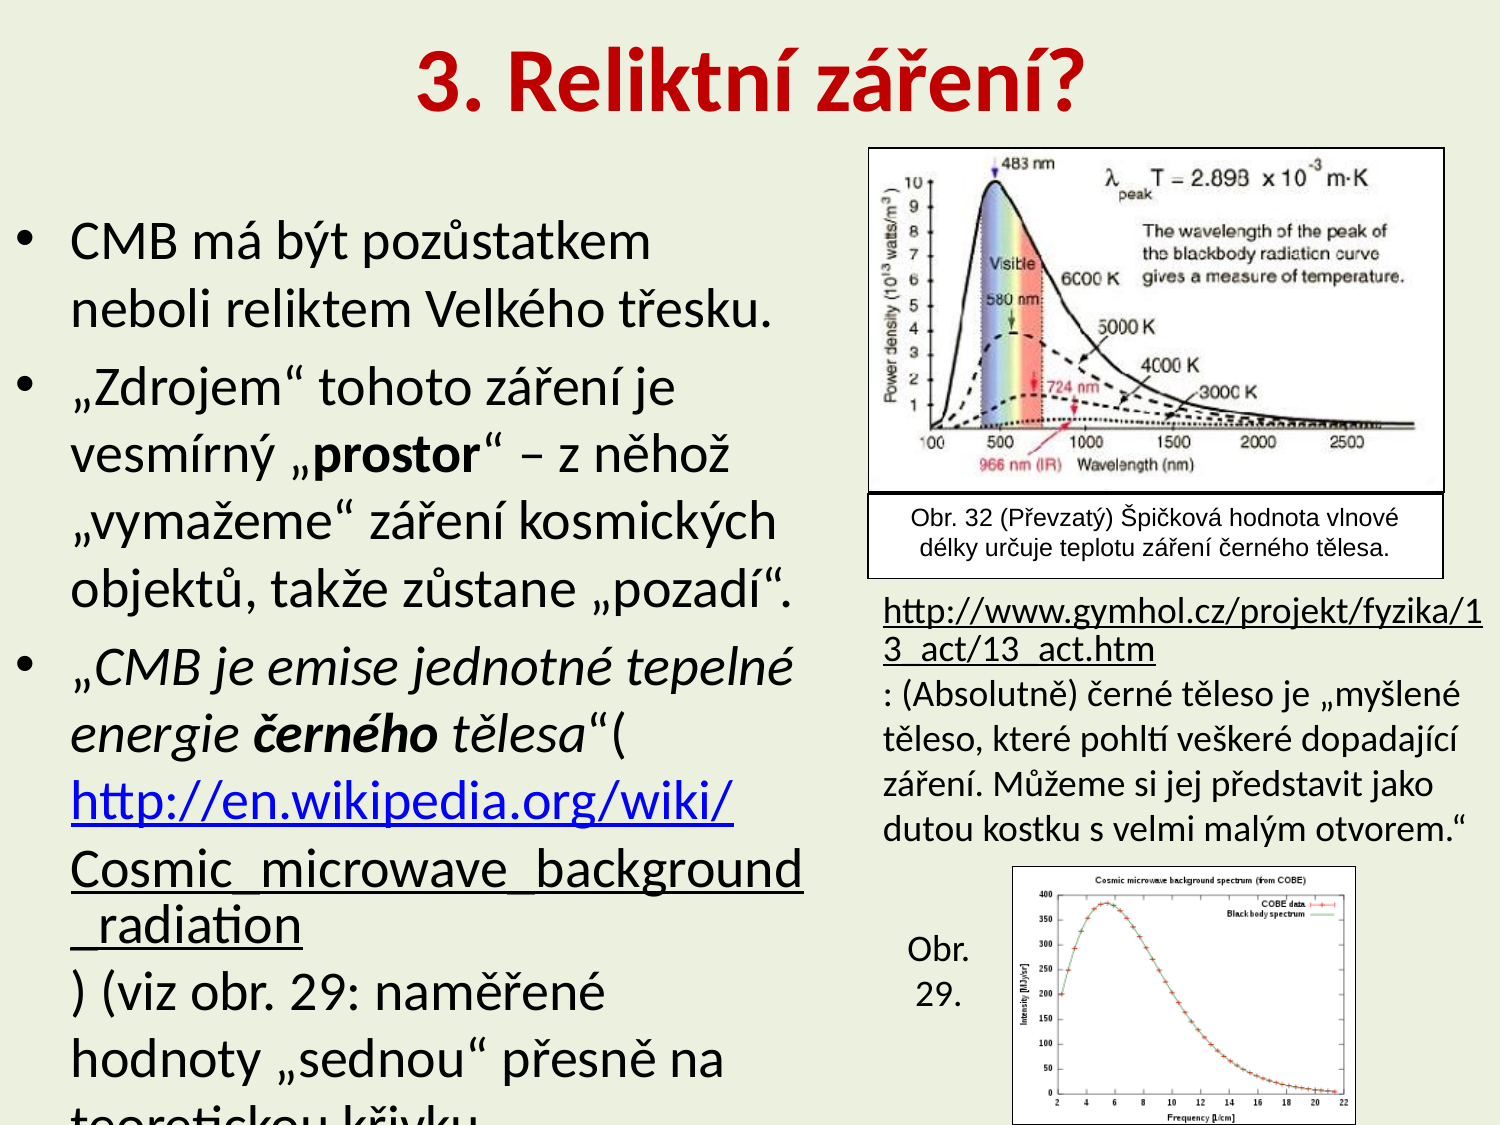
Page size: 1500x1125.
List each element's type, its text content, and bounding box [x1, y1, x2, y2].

text_box http://www.gymhol.cz/projekt/fyzika/13_act/13_act.htm: (Absolutně) černé těleso je „myšlené těleso, které pohltí veškeré dopadající záření. Můžeme si jej představit jako dutou kostku s velmi malým otvorem.“ [868, 578, 1500, 819]
text_box Obr. 29. [879, 916, 998, 1022]
title 3. Reliktní záření? [76, 0, 1427, 149]
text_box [867, 148, 1444, 579]
picture [1012, 866, 1356, 1125]
list CMB má být pozůstatkem neboli reliktem Velkého třesku. „Zdrojem“ tohoto záření je vesmírný „prostor“ – z něhož „vymažeme“ záření kosmických objektů, takže zůstane „pozadí“. „CMB je emise jednotné tepelné energie černého tělesa“(http://en.wikipedia.org/wiki/Cosmic_microwave_background_radiation) (viz obr. 29: naměřené hodnoty „sednou“ přesně na teoretickou křivku. [0, 196, 821, 1125]
